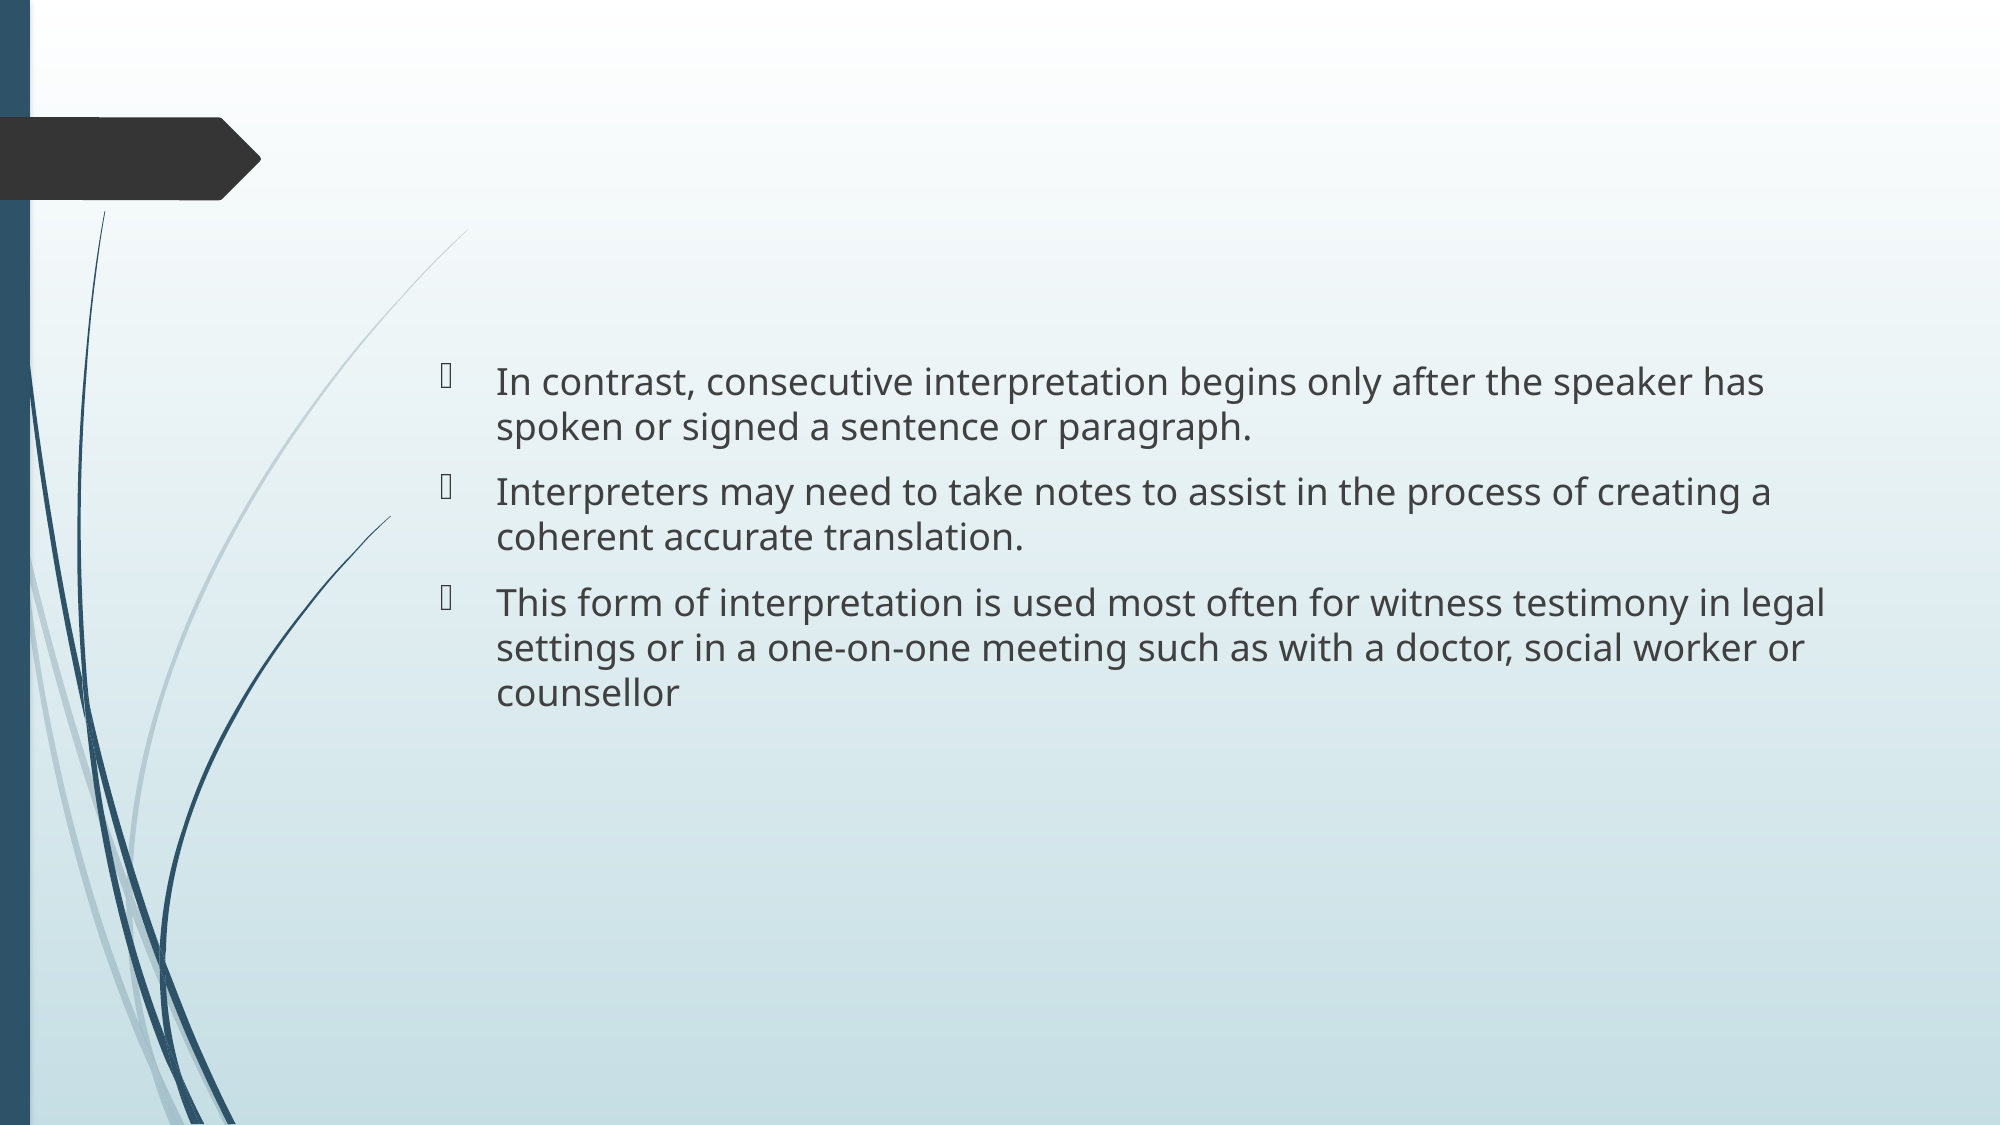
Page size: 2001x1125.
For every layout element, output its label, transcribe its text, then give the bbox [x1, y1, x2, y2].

list In contrast, consecutive interpretation begins only after the speaker has spoken or signed a sentence or paragraph. Interpreters may need to take notes to assist in the process of creating a coherent accurate translation. This form of interpretation is used most often for witness testimony in legal settings or in a one-on-one meeting such as with a doctor, social worker or counsellor [424, 350, 1888, 970]
